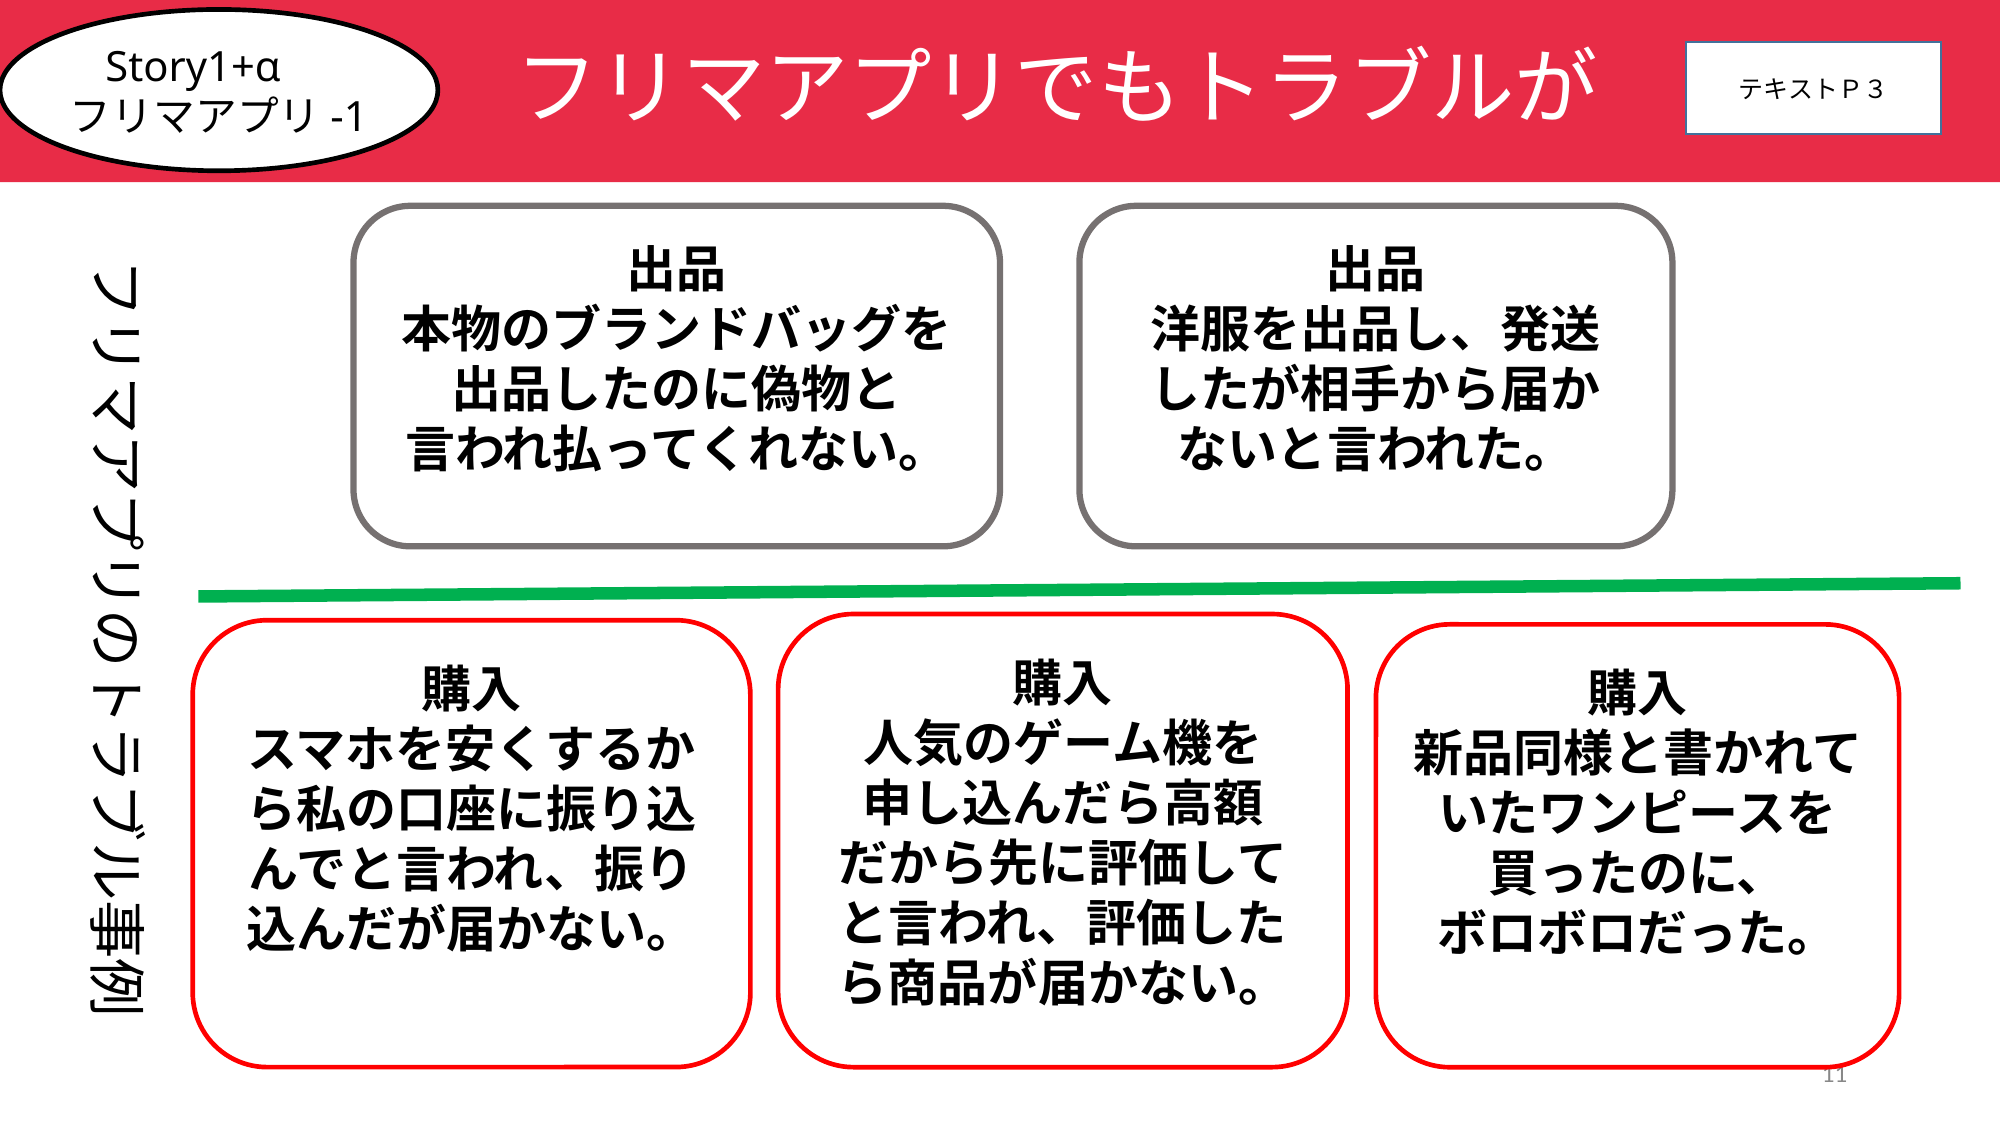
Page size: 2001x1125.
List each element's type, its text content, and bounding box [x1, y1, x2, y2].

text_box Story1+α フリマアプリ-1 [0, 9, 438, 171]
text_box 購入 スマホを安くするから私の口座に振り込んでと言われ、振り込んだが届かない。 [192, 620, 751, 1068]
text_box テキストＰ３ [1685, 42, 1942, 134]
title フリマアプリでもトラブルが [0, 0, 2000, 183]
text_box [198, 582, 1961, 597]
slide_number 11 [1412, 1058, 1863, 1103]
text_box 出品 洋服を出品し、発送 したが相手から届か ないと言われた。 [1079, 205, 1673, 547]
text_box 出品 本物のブランドバッグを出品したのに偽物と 言われ払ってくれない。 [353, 205, 1000, 547]
text_box 購入 新品同様と書かれていたワンピースを買ったのに、 ボロボロだった。 [1375, 624, 1900, 1068]
text_box 購入 人気のゲーム機を 申し込んだら高額 だから先に評価してと言われ、評価したら商品が届かない。 [778, 613, 1348, 1068]
text_box フリマアプリのトラブル事例 [60, 245, 162, 1092]
